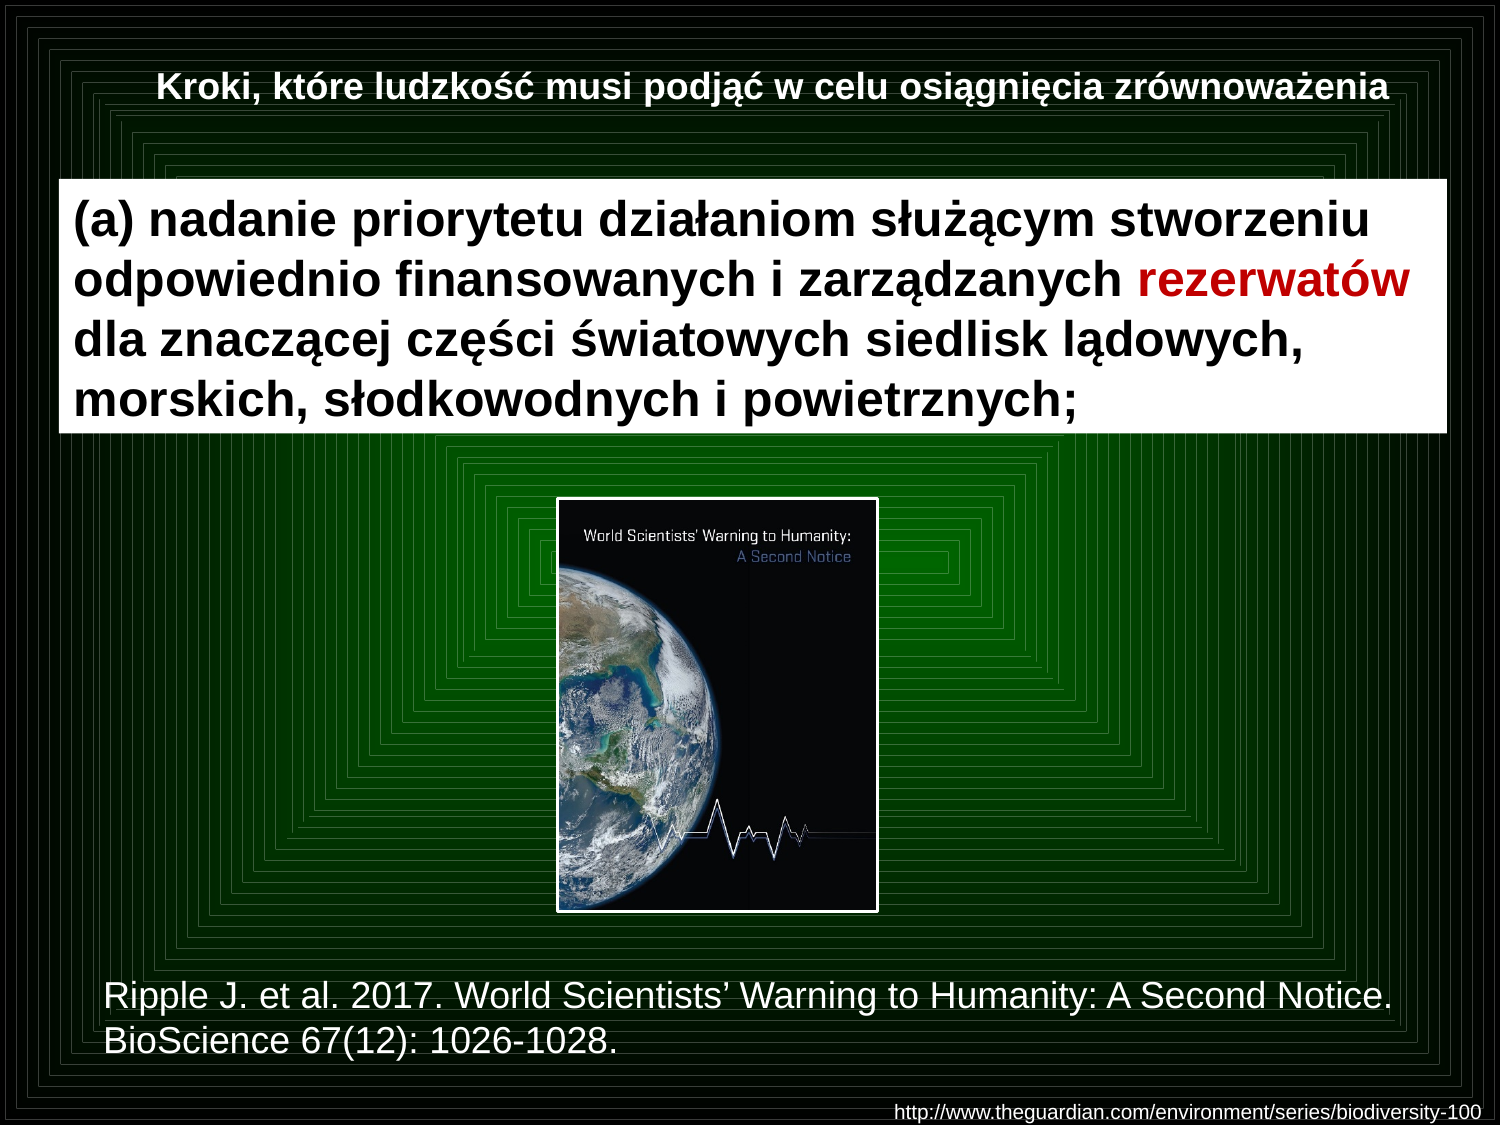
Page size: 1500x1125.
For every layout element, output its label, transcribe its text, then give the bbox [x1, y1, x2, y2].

text_box Kroki, które ludzkość musi podjąć w celu osiągnięcia zrównoważenia [64, 54, 1471, 115]
text_box Ripple J. et al. 2017. World Scientists’ Warning to Humanity: A Second Notice. BioScience 67(12): 1026-1028. [88, 964, 1424, 1069]
picture [558, 499, 876, 910]
text_box http://www.theguardian.com/environment/series/biodiversity-100 [879, 1091, 1497, 1125]
text_box (a) nadanie priorytetu działaniom służącym stworzeniu odpowiednio finansowanych i zarządzanych rezerwatów dla znaczącej części światowych siedlisk lądowych, morskich, słodkowodnych i powietrznych; [58, 178, 1447, 434]
